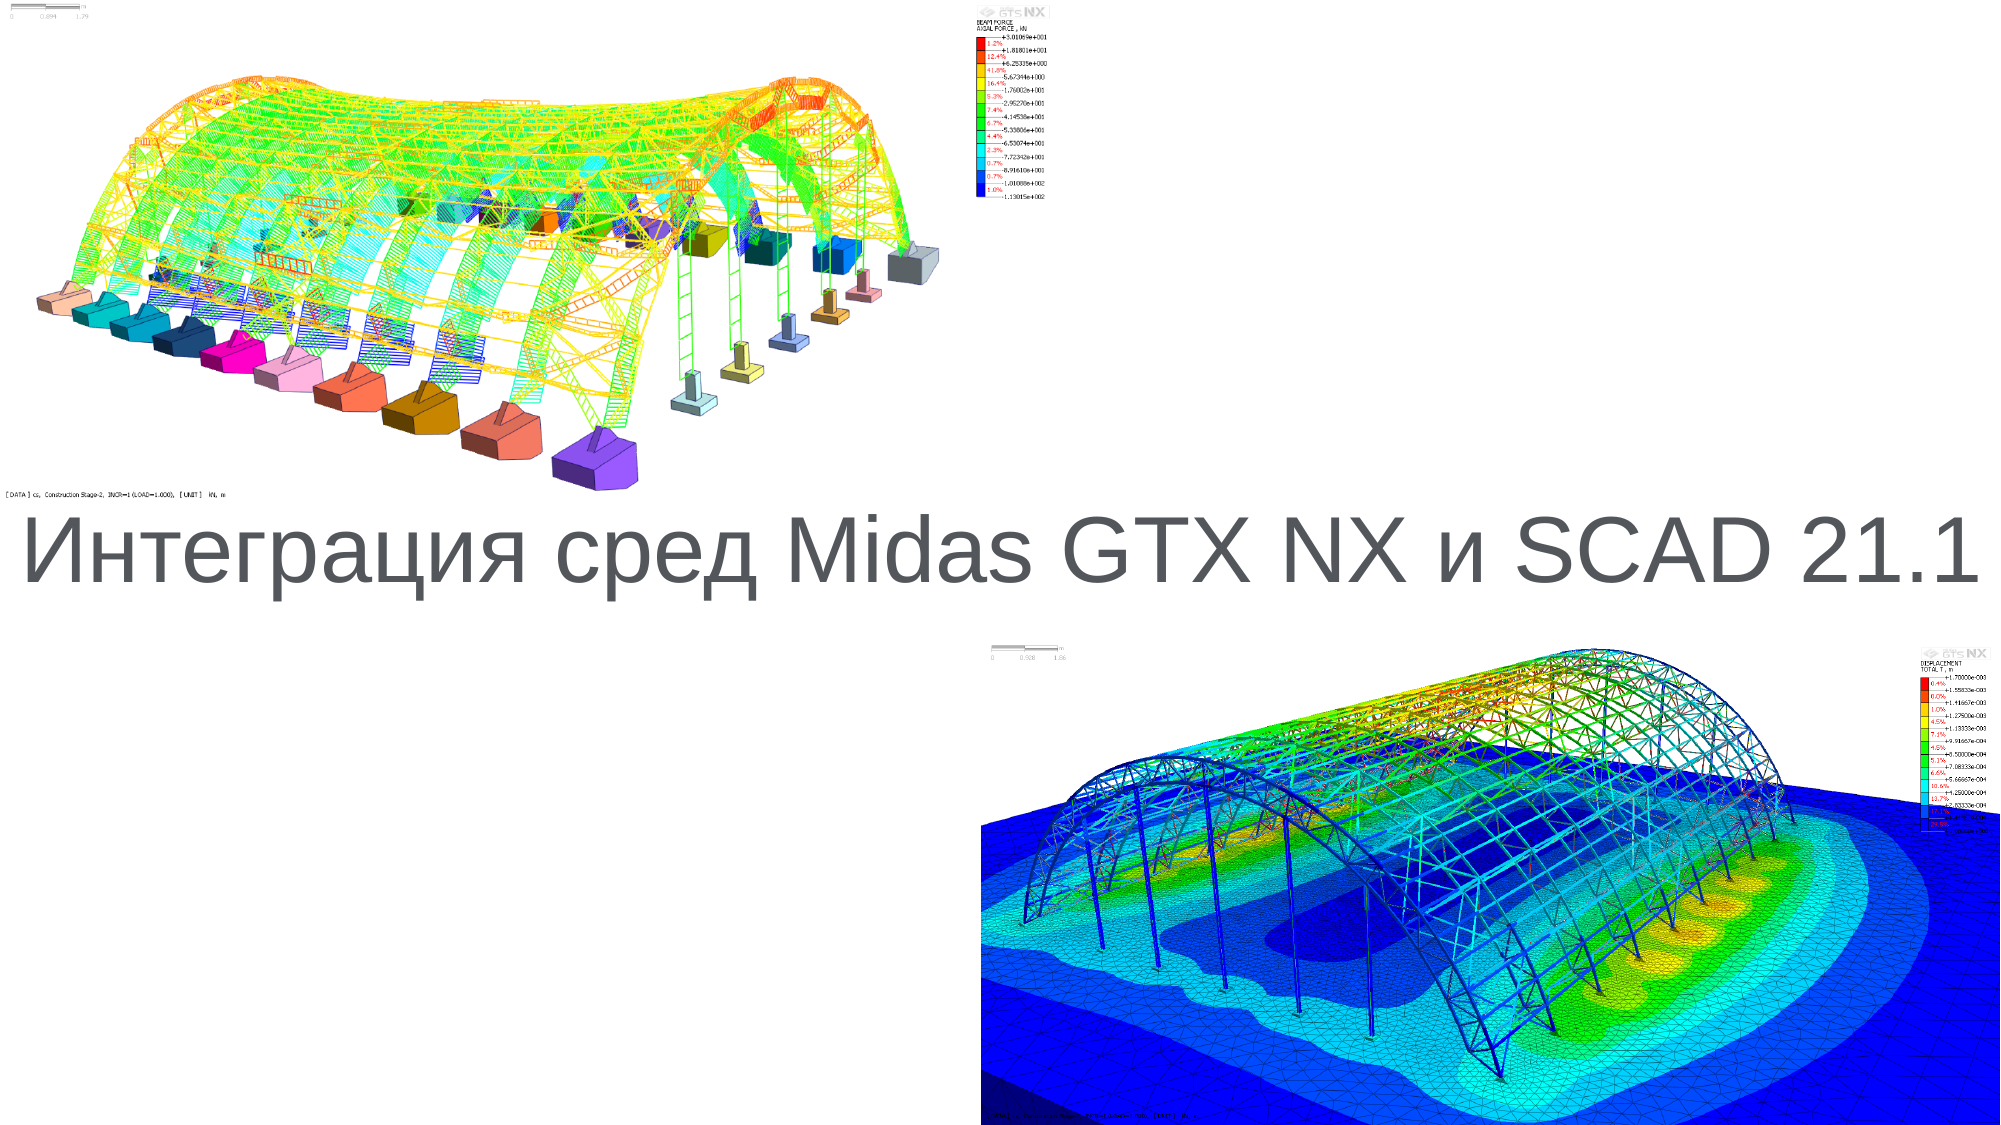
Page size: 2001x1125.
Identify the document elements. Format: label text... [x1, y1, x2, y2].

picture [981, 641, 2000, 1125]
text_box Интеграция сред Midas GTX NX и SCAD 21.1 [5, 480, 2000, 609]
picture [0, 0, 1059, 504]
